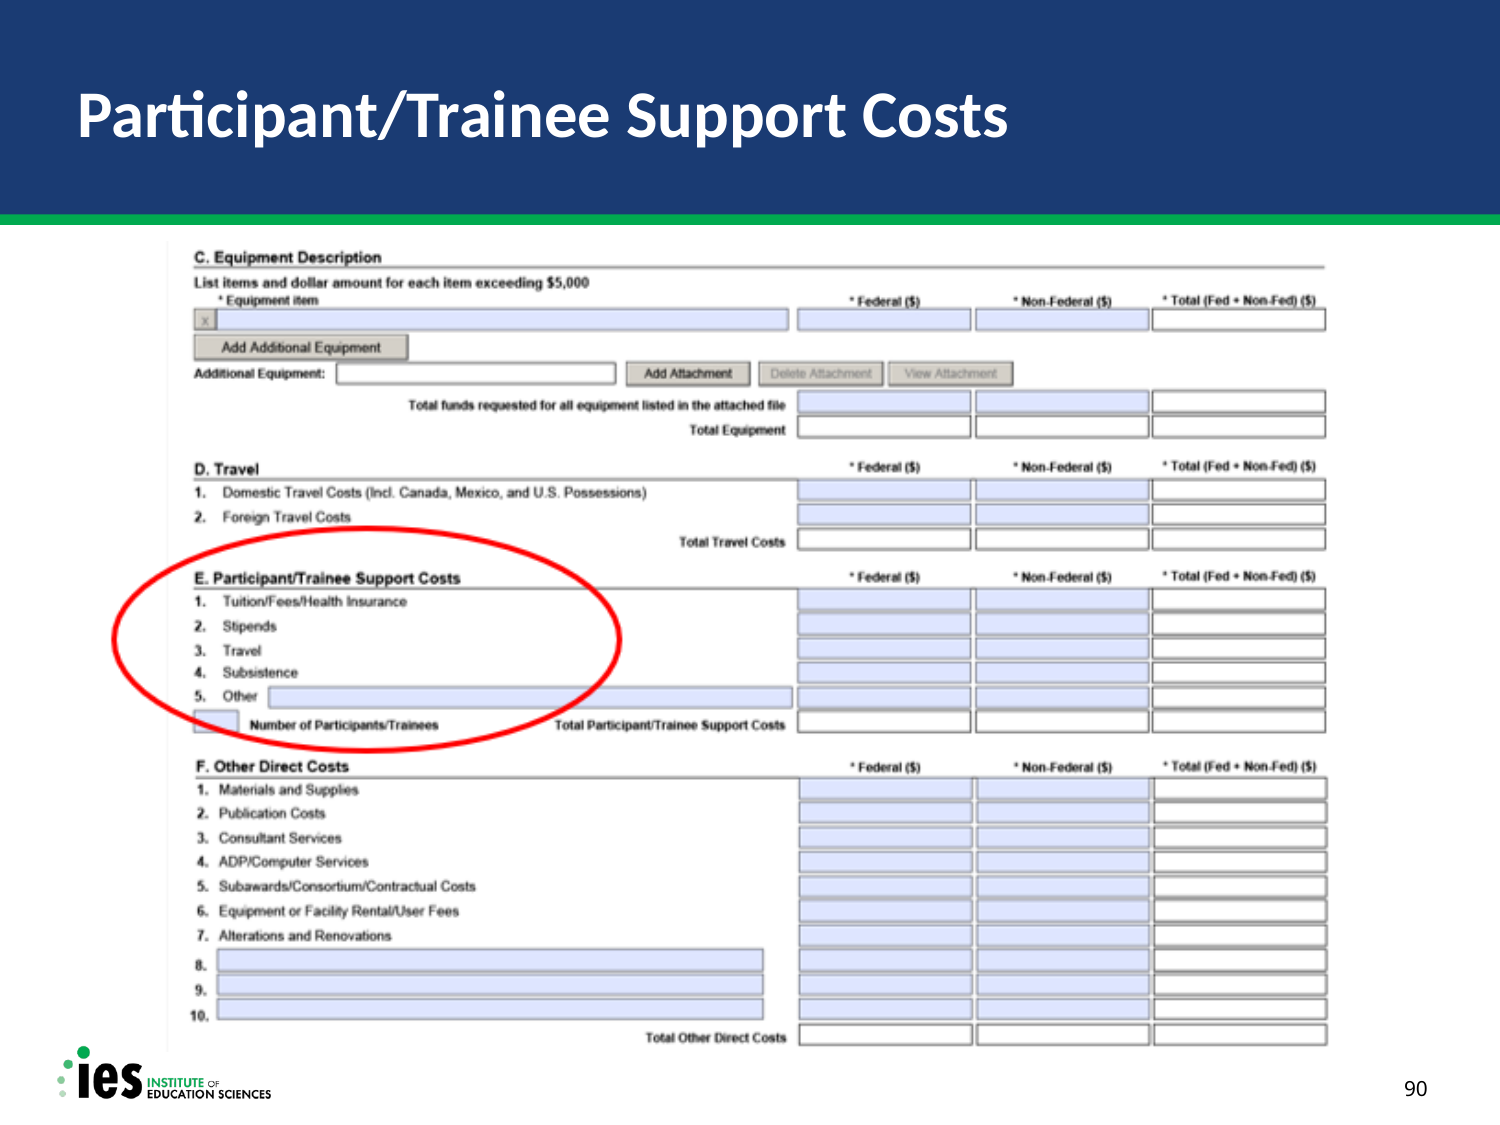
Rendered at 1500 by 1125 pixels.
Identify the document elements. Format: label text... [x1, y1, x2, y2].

title Participant/Trainee Support Costs [62, 35, 1458, 194]
picture [57, 241, 1391, 1115]
slide_number 90 [1298, 1070, 1443, 1109]
